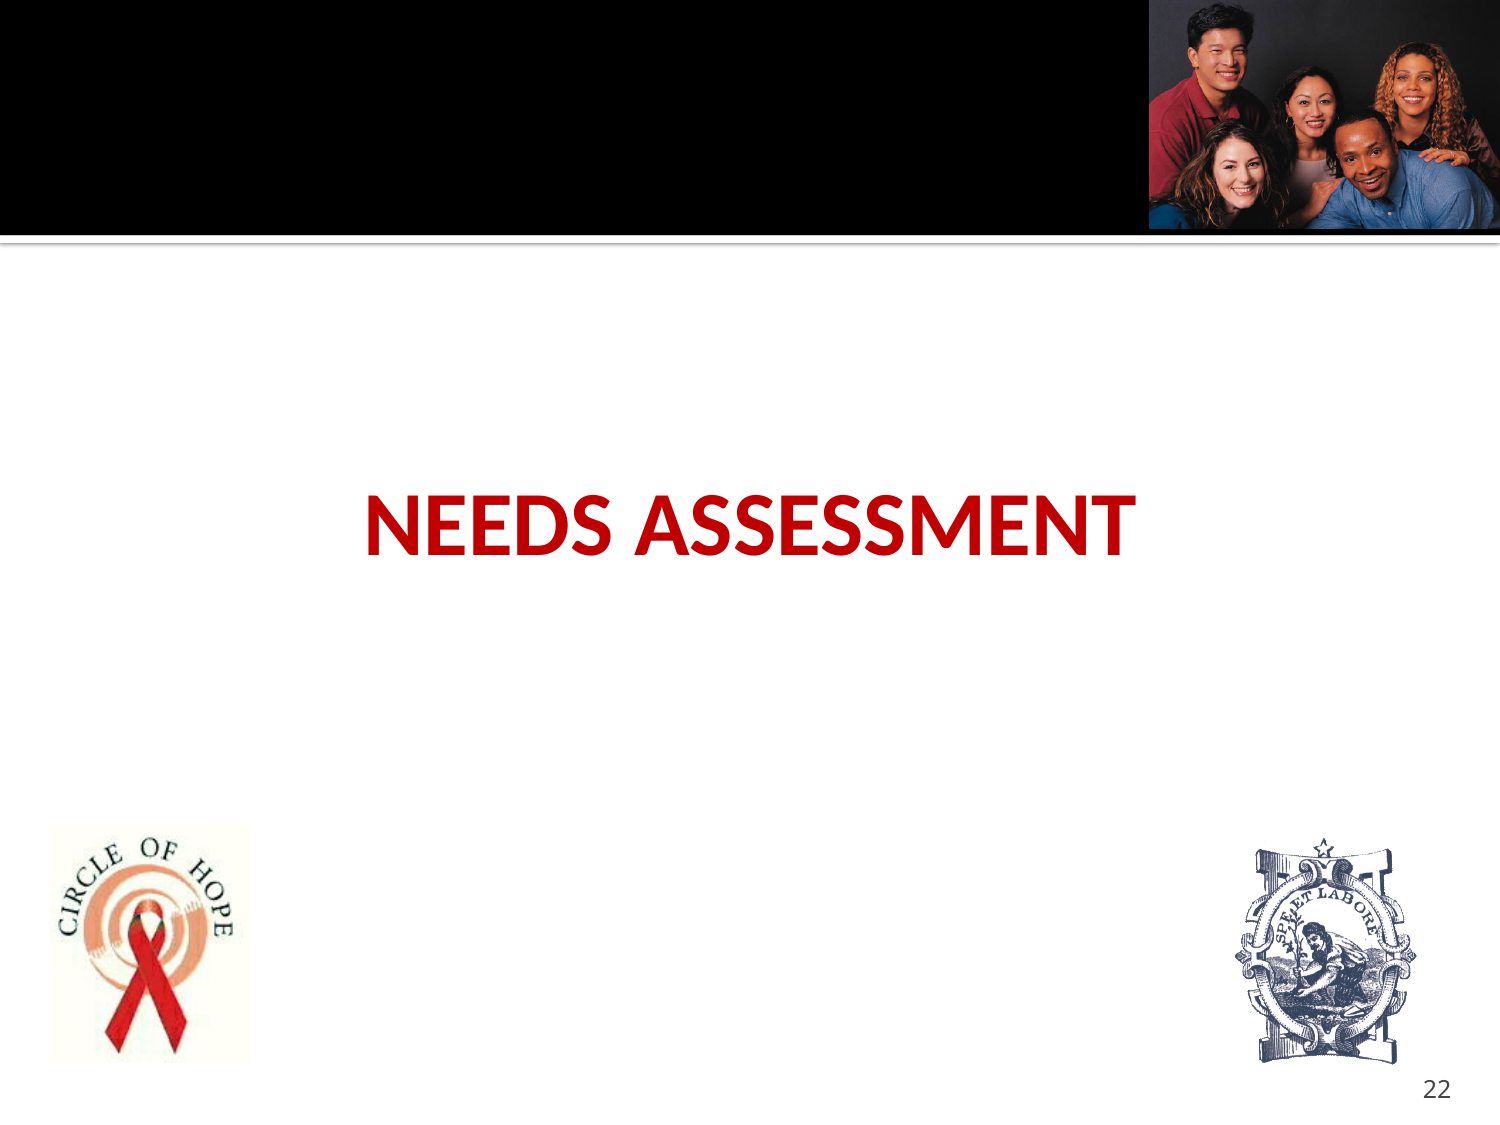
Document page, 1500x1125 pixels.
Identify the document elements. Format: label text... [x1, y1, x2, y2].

title NEEDS ASSESSMENT [99, 362, 1394, 675]
picture [49, 824, 251, 1063]
slide_number 22 [1345, 1062, 1467, 1108]
picture [1224, 837, 1438, 1068]
picture [1149, 0, 1500, 229]
